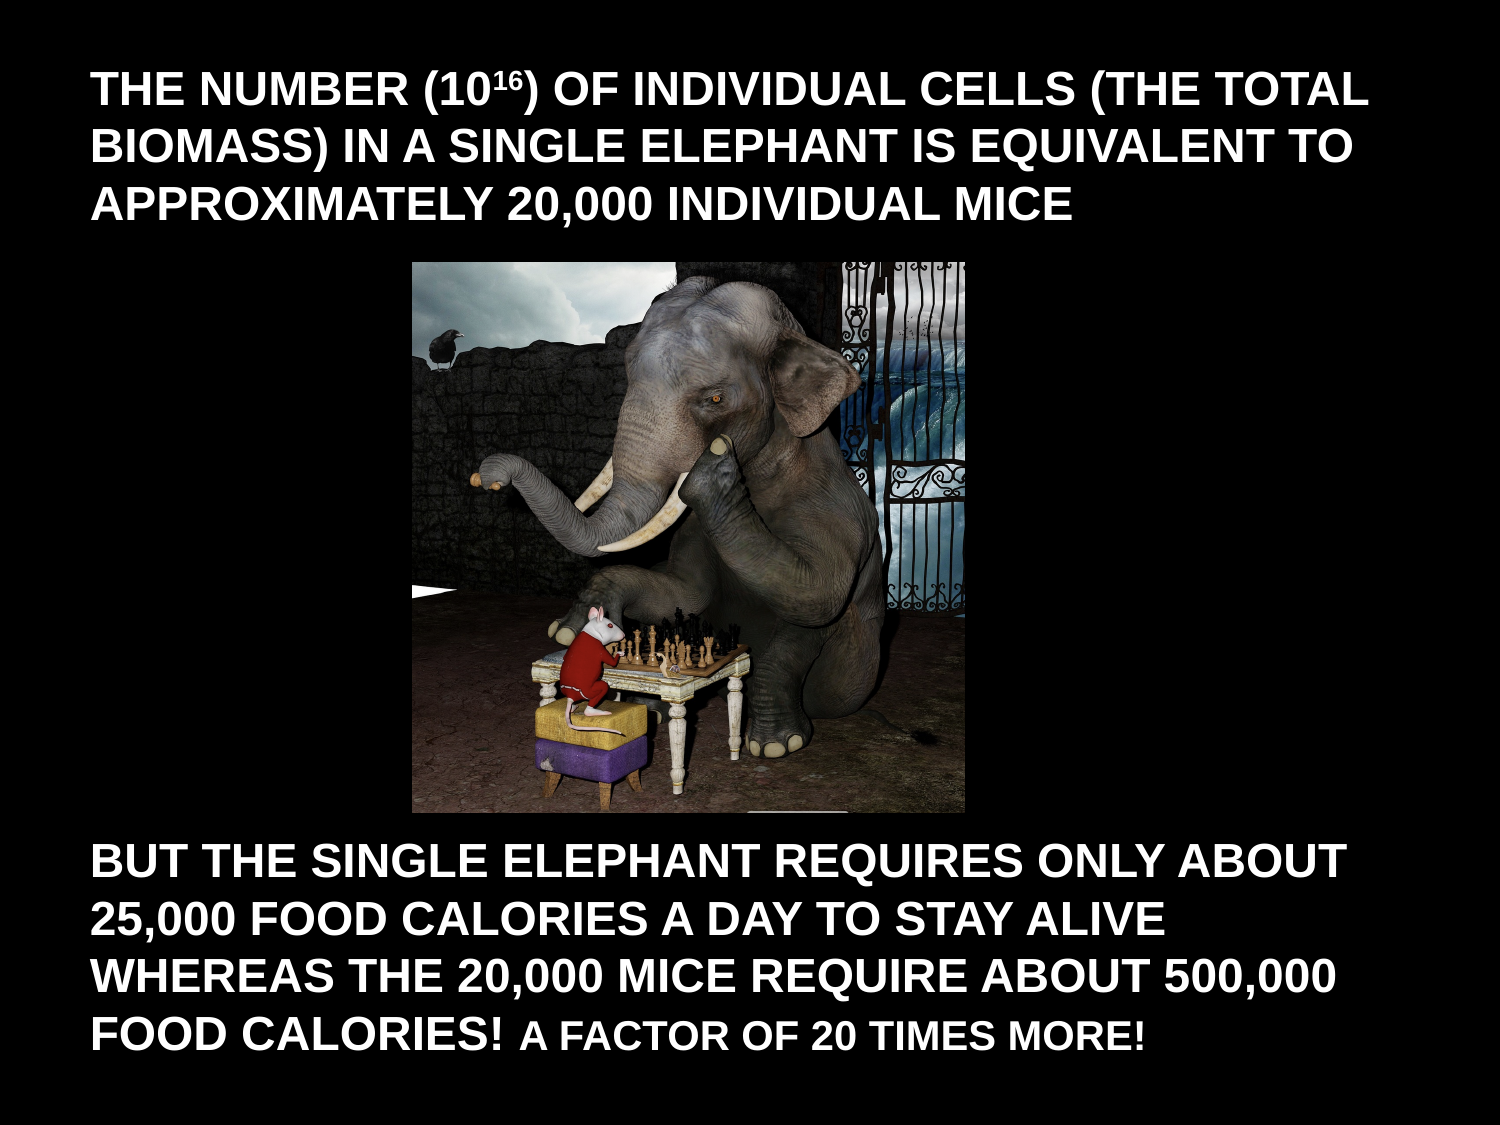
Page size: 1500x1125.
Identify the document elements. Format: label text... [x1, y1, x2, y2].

picture [412, 262, 965, 813]
text_box THE NUMBER (1016) OF INDIVIDUAL CELLS (THE TOTAL BIOMASS) IN A SINGLE ELEPHANT IS EQUIVALENT TO APPROXIMATELY 20,000 INDIVIDUAL MICE BUT THE SINGLE ELEPHANT REQUIRES ONLY ABOUT 25,000 FOOD CALORIES A DAY TO STAY ALIVE WHEREAS THE 20,000 MICE REQUIRE ABOUT 500,000 FOOD CALORIES! A FACTOR OF 20 TIMES MORE! [74, 49, 1419, 1125]
